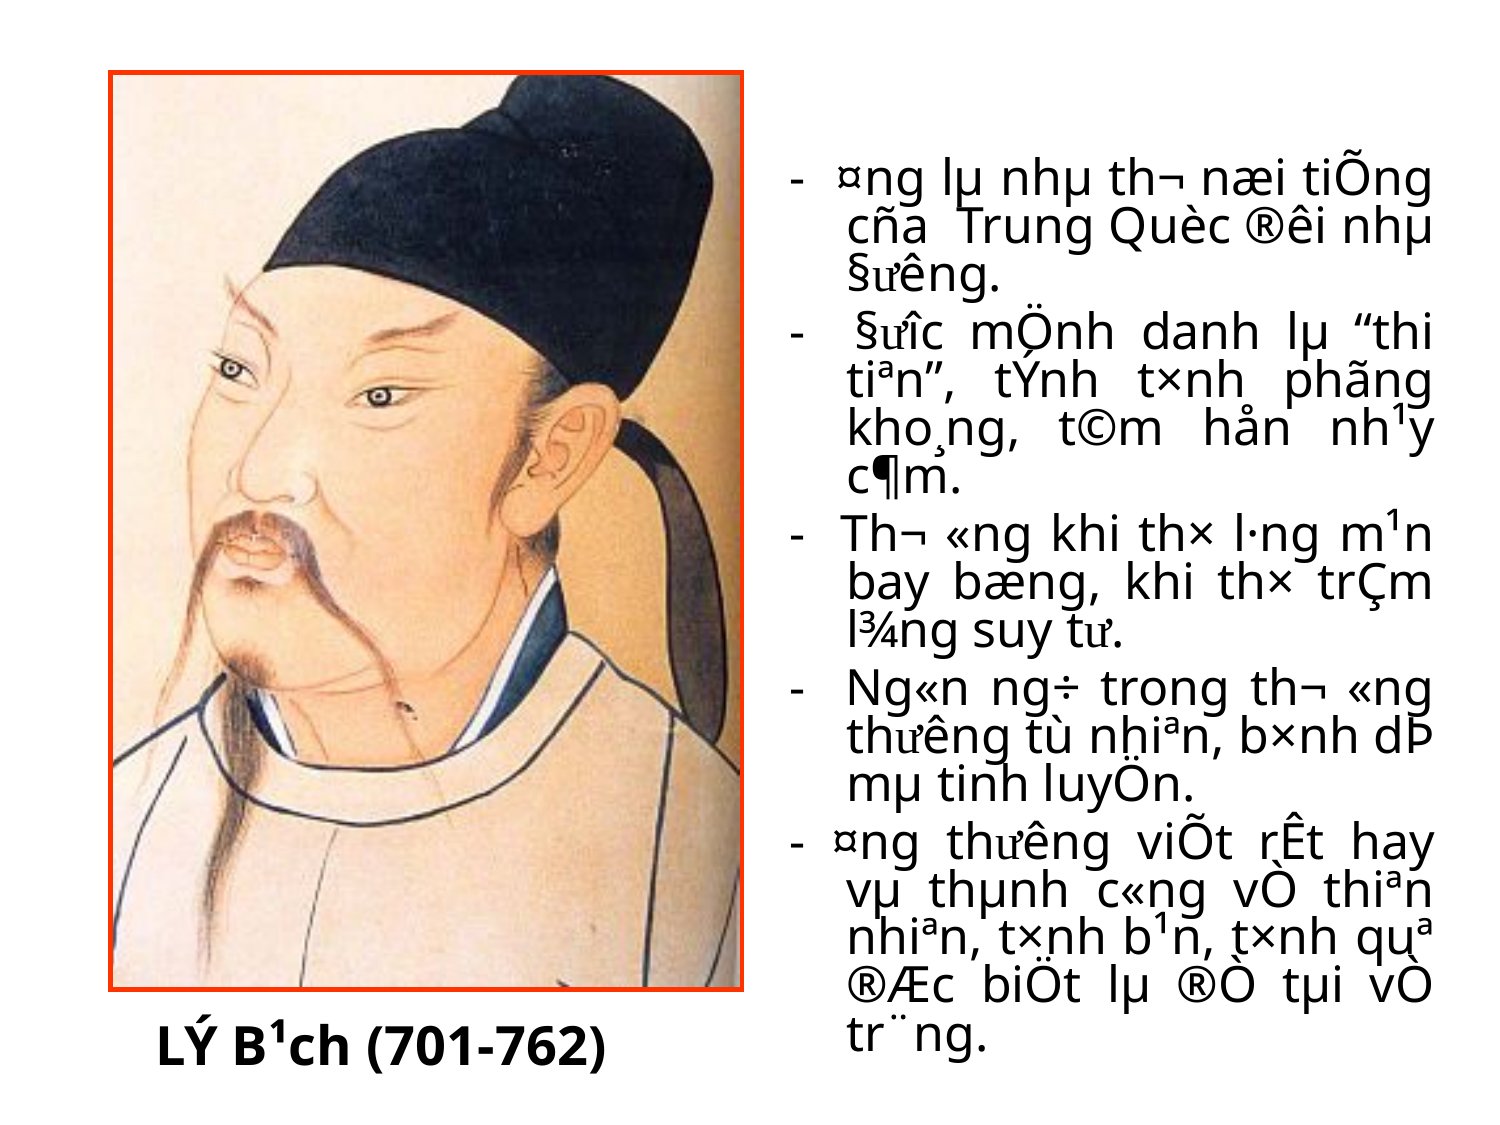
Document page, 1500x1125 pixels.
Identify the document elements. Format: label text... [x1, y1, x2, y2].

list - ¤ng lµ nhµ th¬ næi tiÕng cña Trung Quèc ®êi nhµ §­ư­êng. - §ư­îc mÖnh danh lµ “thi tiªn”, tÝnh t×nh phãng kho¸ng, t©m hån nh¹y c¶m. - Th¬ «ng khi th× l·ng m¹n bay bæng, khi th× trÇm l¾ng suy tư. - Ng«n ng÷ trong th¬ «ng thưêng tù nhiªn, b×nh dÞ mµ tinh luyÖn. - ¤ng thư­êng viÕt rÊt hay vµ thµnh c«ng vÒ thiªn nhiªn, t×nh b¹n, t×nh quª ®Æc biÖt lµ ®Ò tµi vÒ tr¨ng. [774, 149, 1450, 1038]
title LÝ B¹ch (701-762) [112, 996, 650, 1100]
picture [112, 74, 741, 988]
